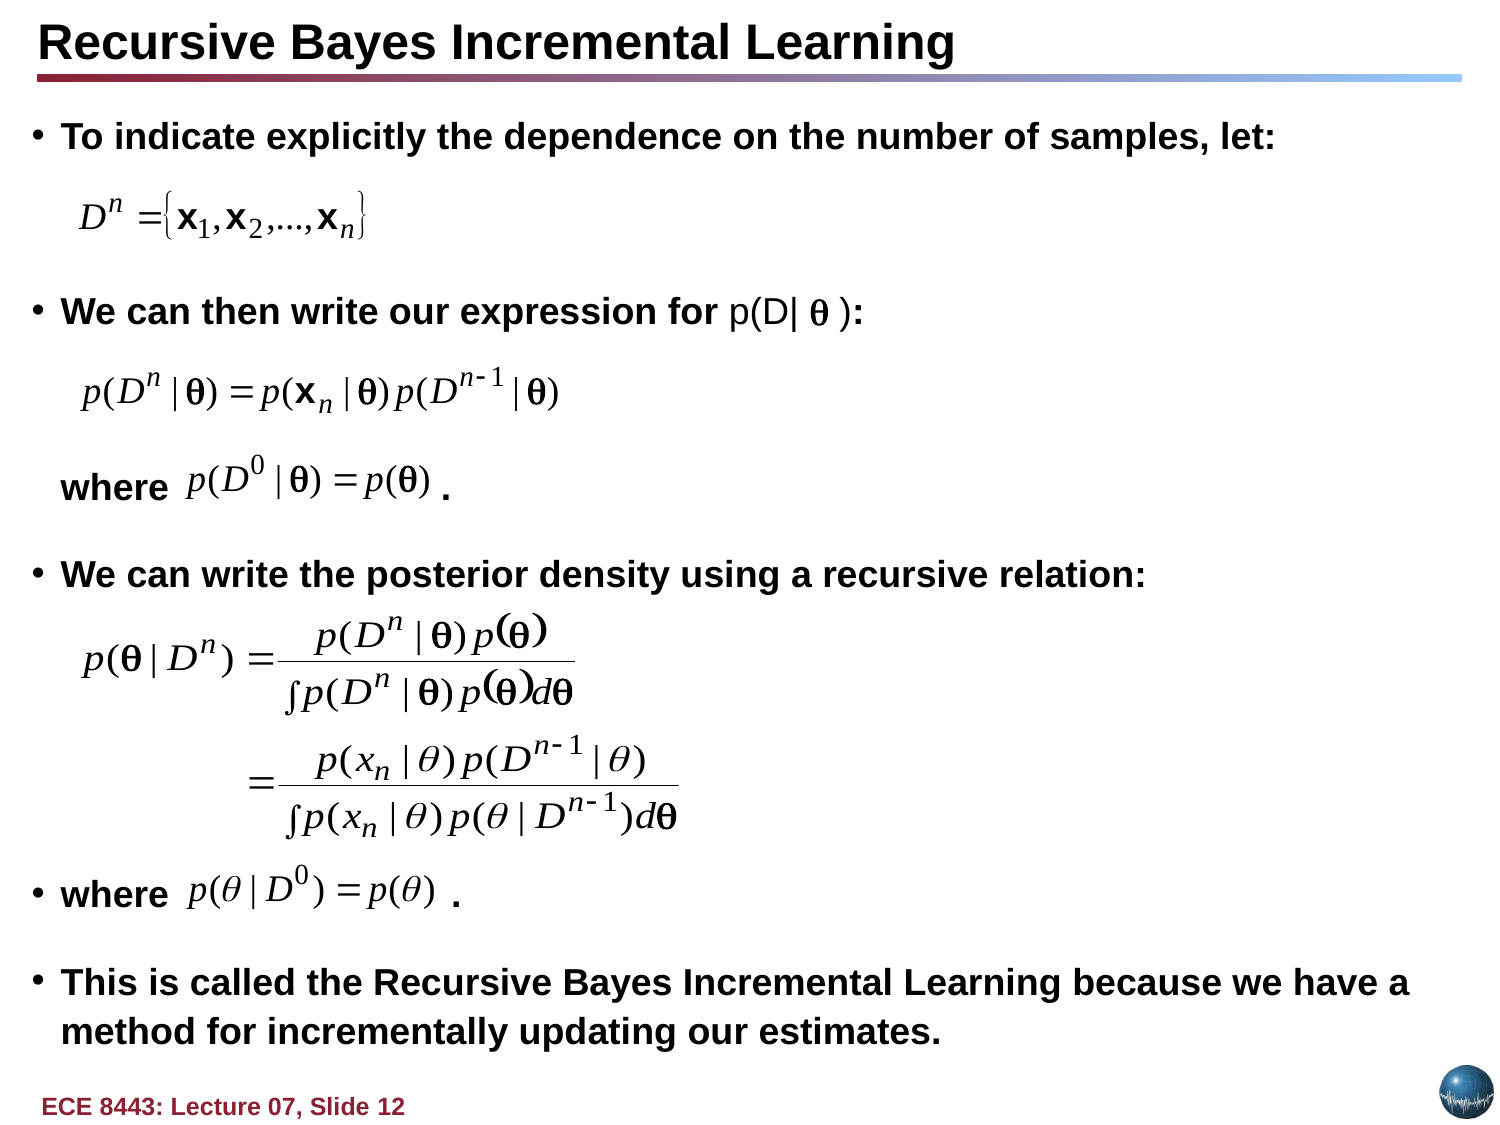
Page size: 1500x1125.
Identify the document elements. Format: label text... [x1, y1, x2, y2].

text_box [178, 447, 436, 505]
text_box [74, 603, 685, 844]
text_box To indicate explicitly the dependence on the number of samples, let: We can then write our expression for p(D|  ): where . We can write the posterior density using a recursive relation: where . This is called the Recursive Bayes Incremental Learning because we have a method for incrementally updating our estimates. [16, 99, 1442, 1089]
text_box Recursive Bayes Incremental Learning [37, 9, 1459, 70]
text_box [74, 185, 375, 245]
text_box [180, 857, 439, 914]
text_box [74, 359, 565, 419]
picture [1439, 1065, 1494, 1119]
